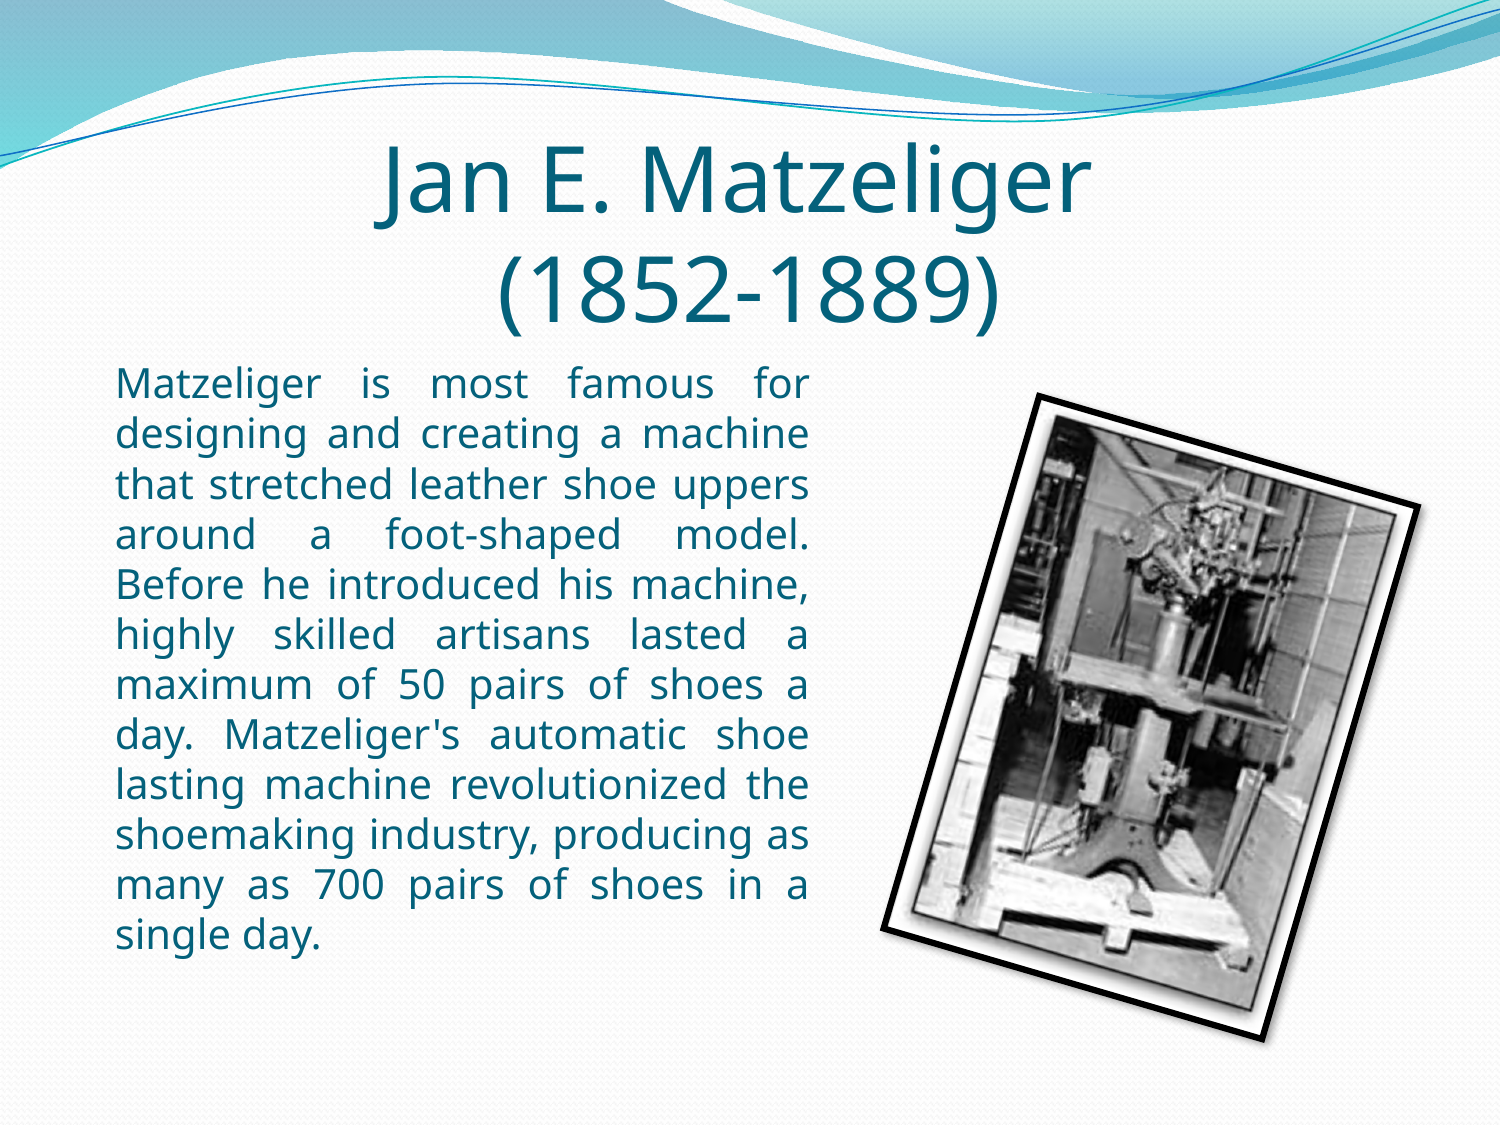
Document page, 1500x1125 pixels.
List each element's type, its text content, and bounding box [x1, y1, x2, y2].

picture [889, 718, 951, 944]
title Jan E. Matzeliger (1852-1889) [75, 112, 1425, 341]
picture [1031, 401, 1184, 443]
picture [1349, 491, 1413, 726]
text_box Matzeliger is most famous for designing and creating a machine that stretched leather shoe uppers around a foot-shaped model. Before he introduced his machine, highly skilled artisans lasted a maximum of 50 pairs of shoes a day. Matzeliger's automatic shoe lasting machine revolutionized the shoemaking industry, producing as many as 700 pairs of shoes in a single day. [99, 349, 825, 1010]
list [956, 443, 1345, 993]
picture [1154, 1003, 1269, 1034]
